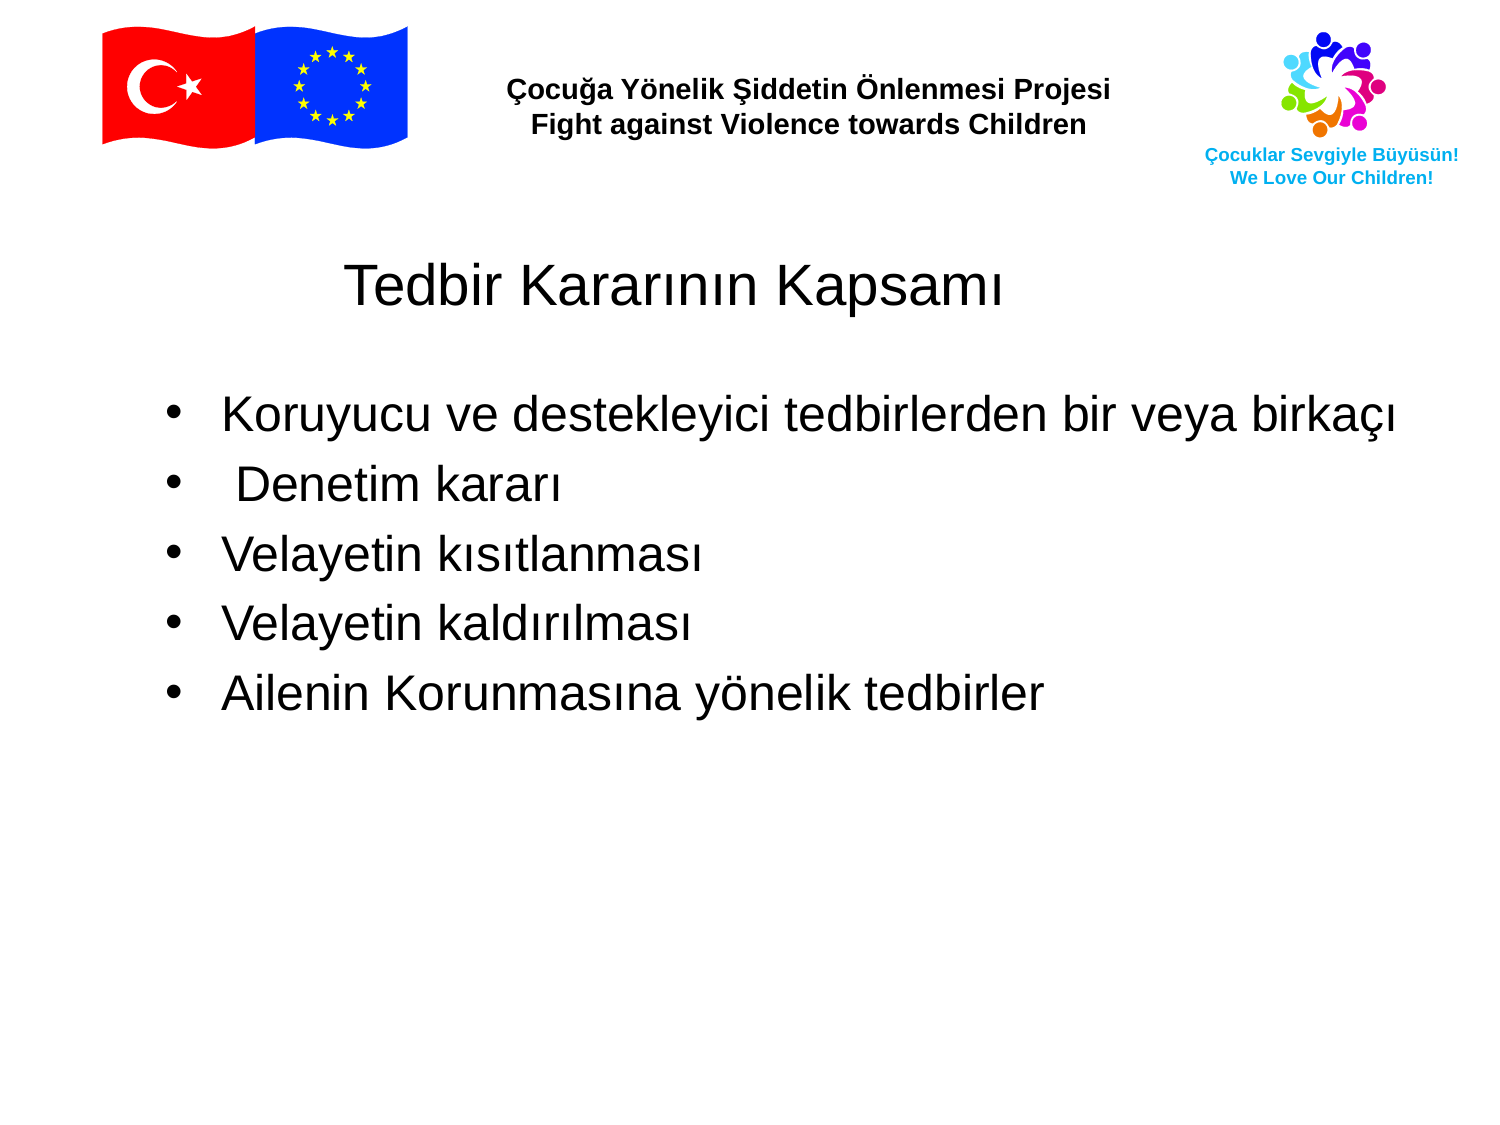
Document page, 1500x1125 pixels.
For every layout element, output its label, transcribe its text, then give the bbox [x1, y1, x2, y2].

list Koruyucu ve destekleyici tedbirlerden bir veya birkaçı Denetim kararı Velayetin kısıtlanması Velayetin kaldırılması Ailenin Korunmasına yönelik tedbirler [150, 373, 1500, 997]
title Tedbir Kararının Kapsamı [0, 188, 1350, 376]
